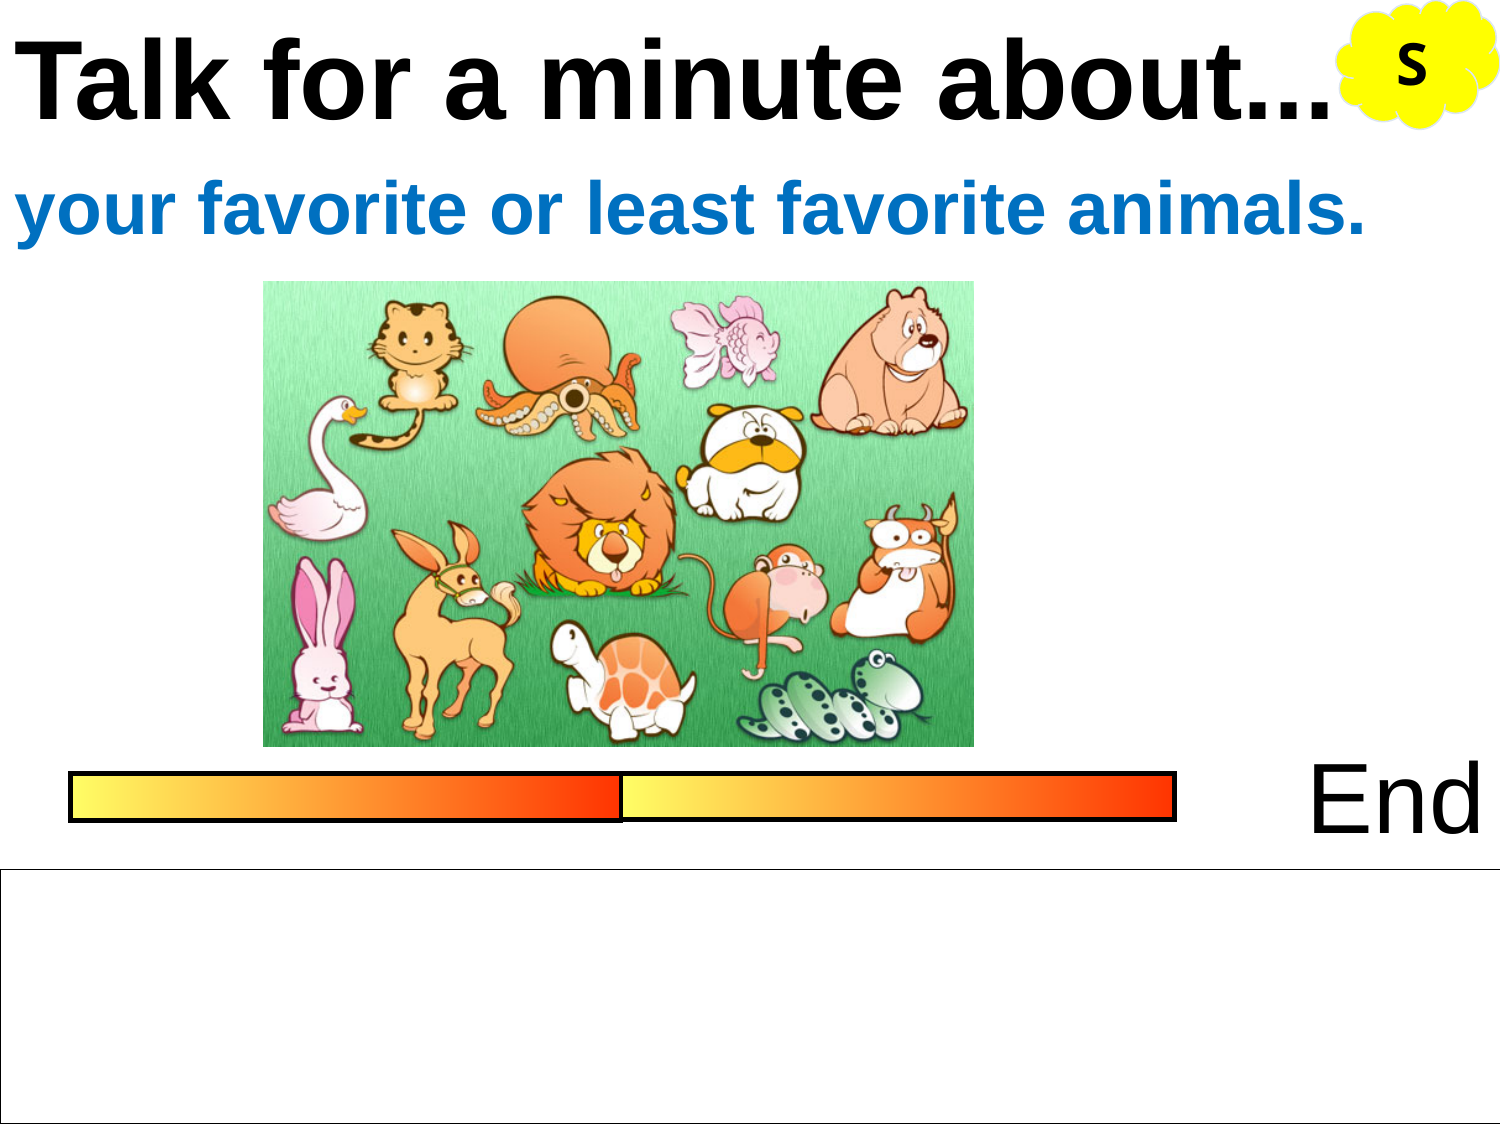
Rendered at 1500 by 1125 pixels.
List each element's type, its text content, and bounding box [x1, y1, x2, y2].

text_box your favorite or least favorite animals. [0, 152, 1500, 258]
text_box [621, 773, 1175, 820]
text_box [70, 773, 622, 821]
text_box End [1292, 726, 1500, 862]
text_box Talk for a minute about... [0, 0, 1500, 150]
text_box S [1335, 0, 1500, 130]
picture [263, 280, 974, 747]
